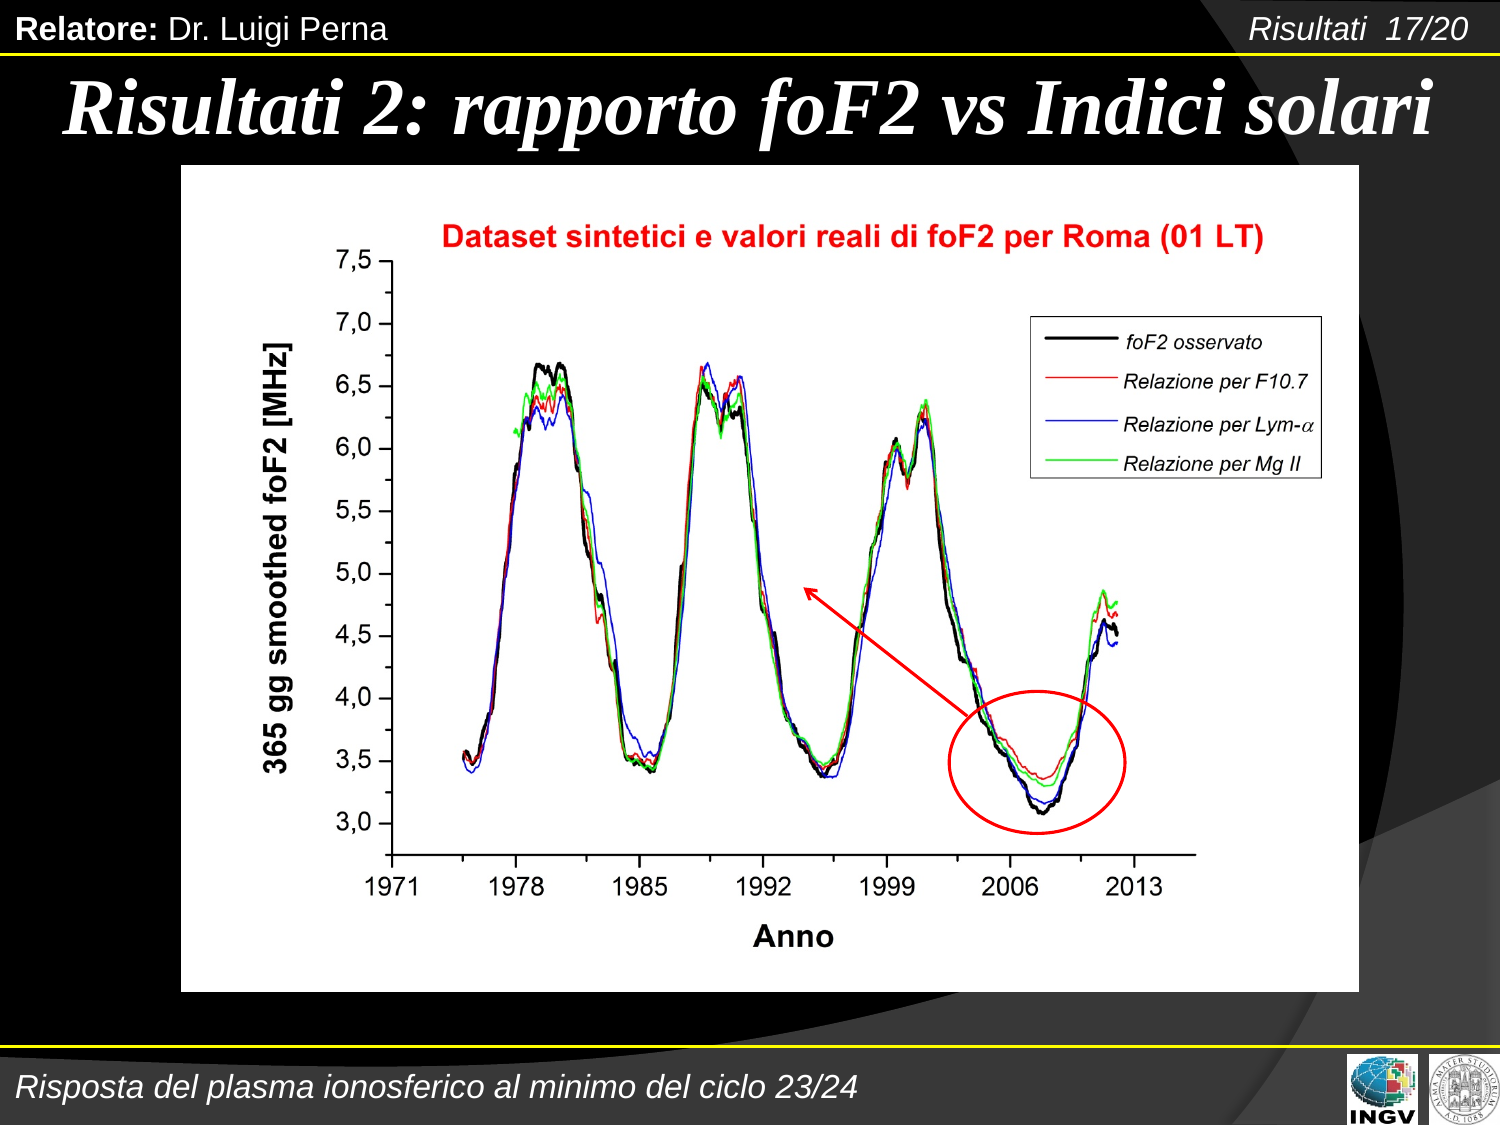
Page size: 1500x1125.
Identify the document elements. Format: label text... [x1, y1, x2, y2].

title Risultati 2: rapporto foF2 vs Indici solari [0, 56, 1500, 197]
text_box Relatore: Dr. Luigi Perna Risultati 17/20 [0, 0, 1500, 54]
text_box Risposta del plasma ionosferico al minimo del ciclo 23/24 [0, 1058, 1338, 1113]
picture [181, 164, 1359, 992]
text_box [1347, 1054, 1500, 1125]
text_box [803, 587, 968, 717]
